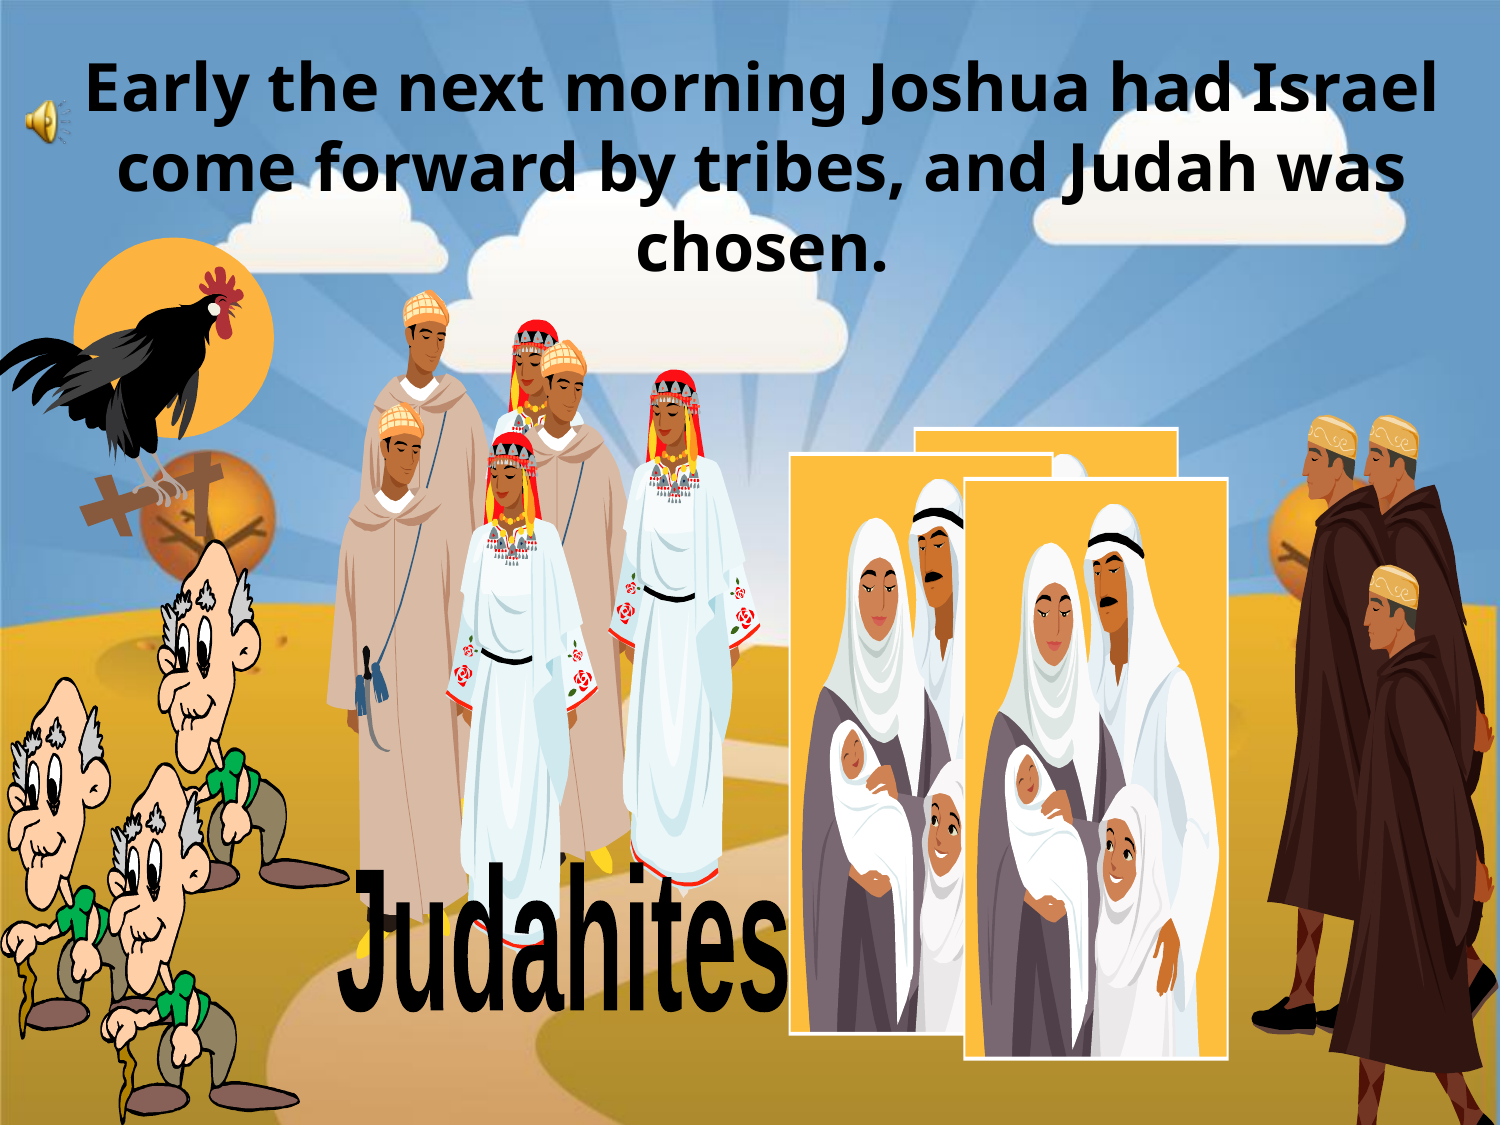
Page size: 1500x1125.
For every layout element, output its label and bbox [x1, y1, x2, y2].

picture [0, 0, 1500, 1125]
text_box [324, 287, 763, 963]
